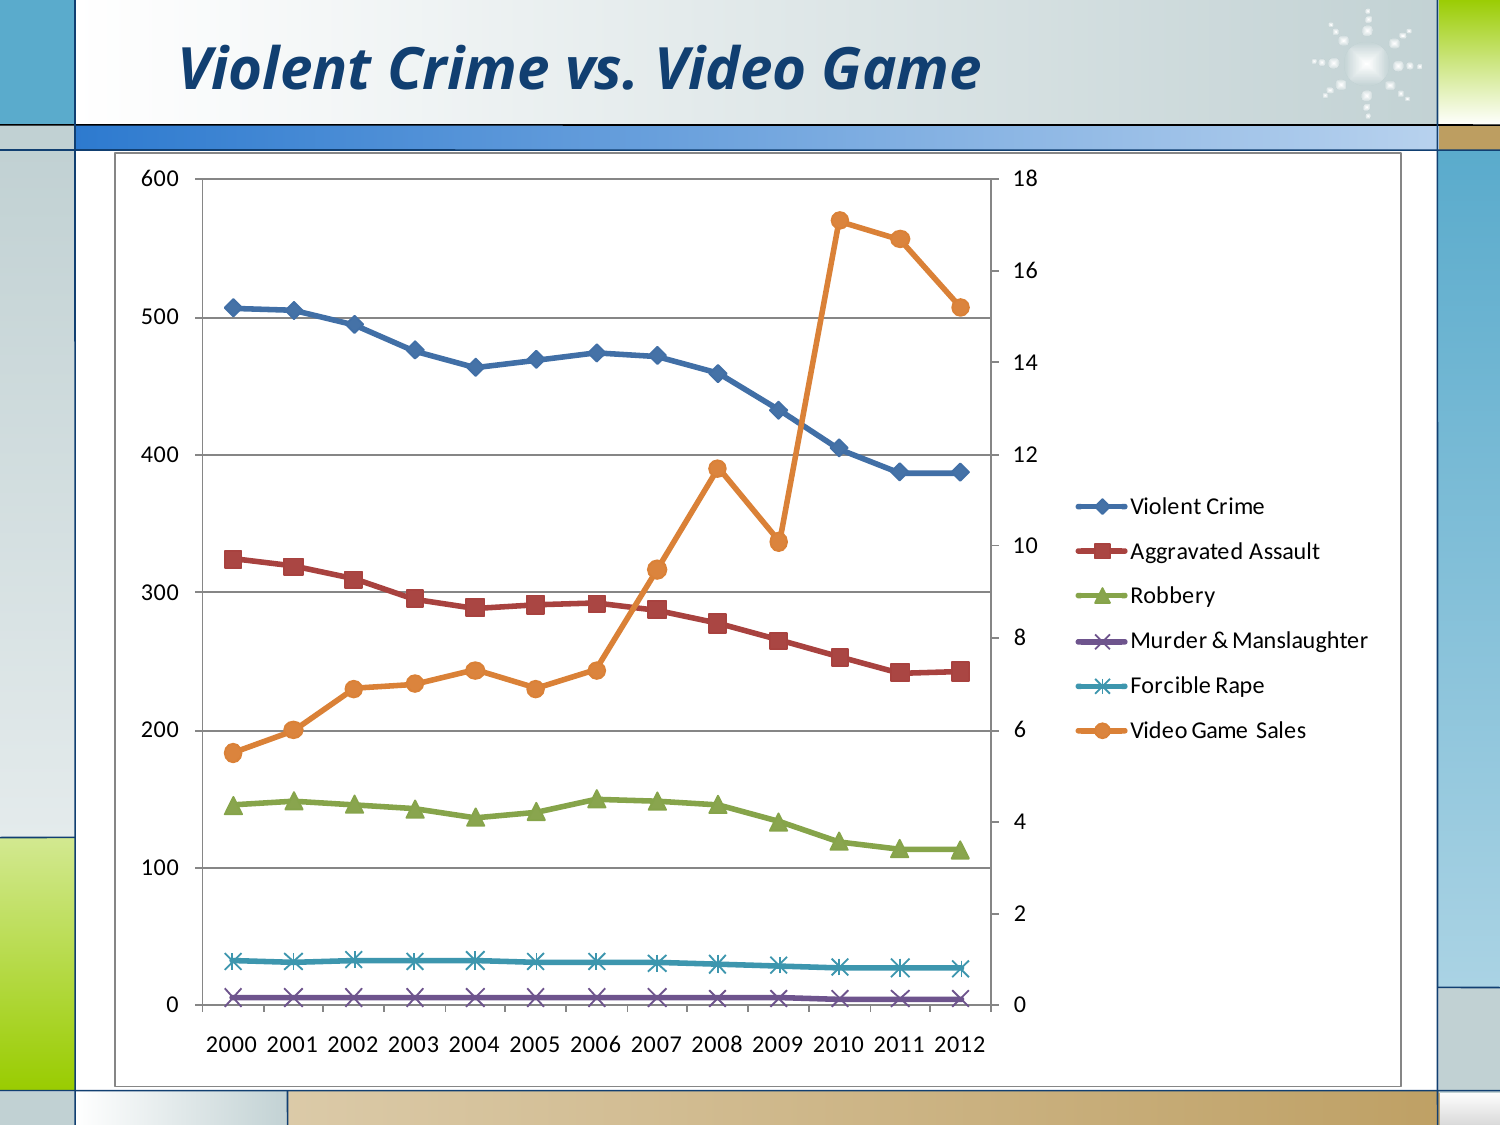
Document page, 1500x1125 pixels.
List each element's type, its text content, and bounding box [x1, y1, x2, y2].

title Violent Crime vs. Video Game [162, 19, 1263, 113]
picture [112, 149, 1403, 1088]
